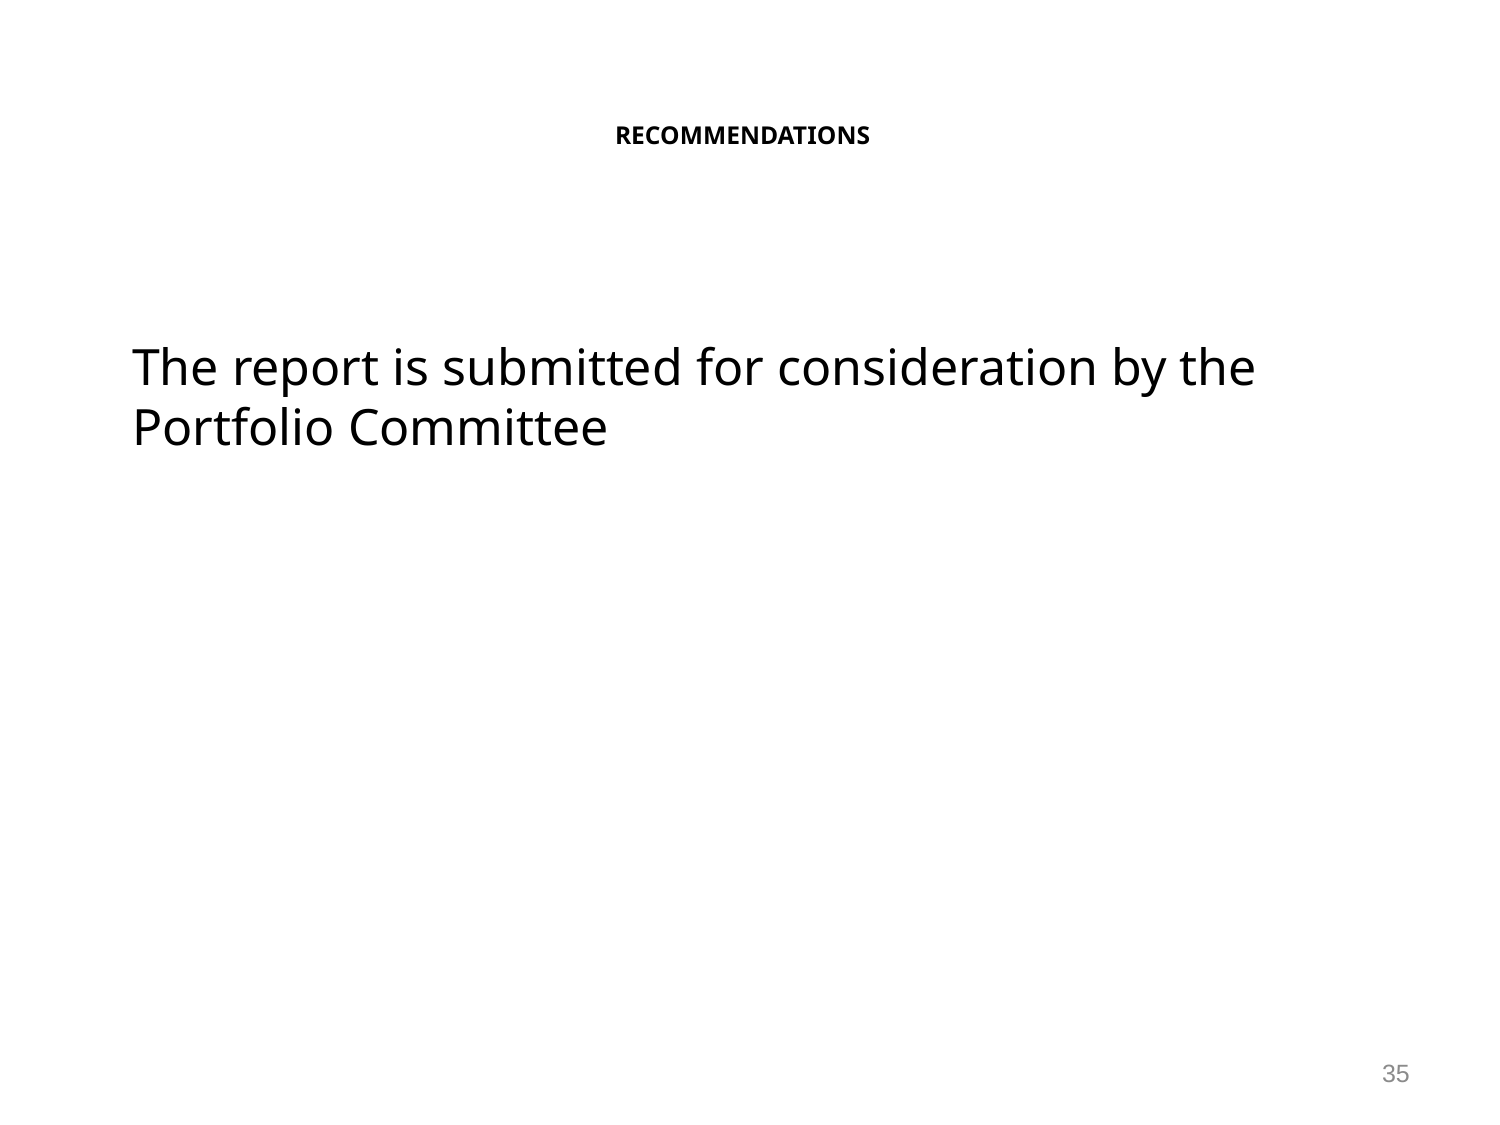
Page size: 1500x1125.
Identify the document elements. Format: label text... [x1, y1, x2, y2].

title RECOMMENDATIONS [105, 70, 1381, 188]
subtitle The report is submitted for consideration by the Portfolio Committee [117, 328, 1454, 973]
slide_number 35 [1074, 1042, 1425, 1103]
